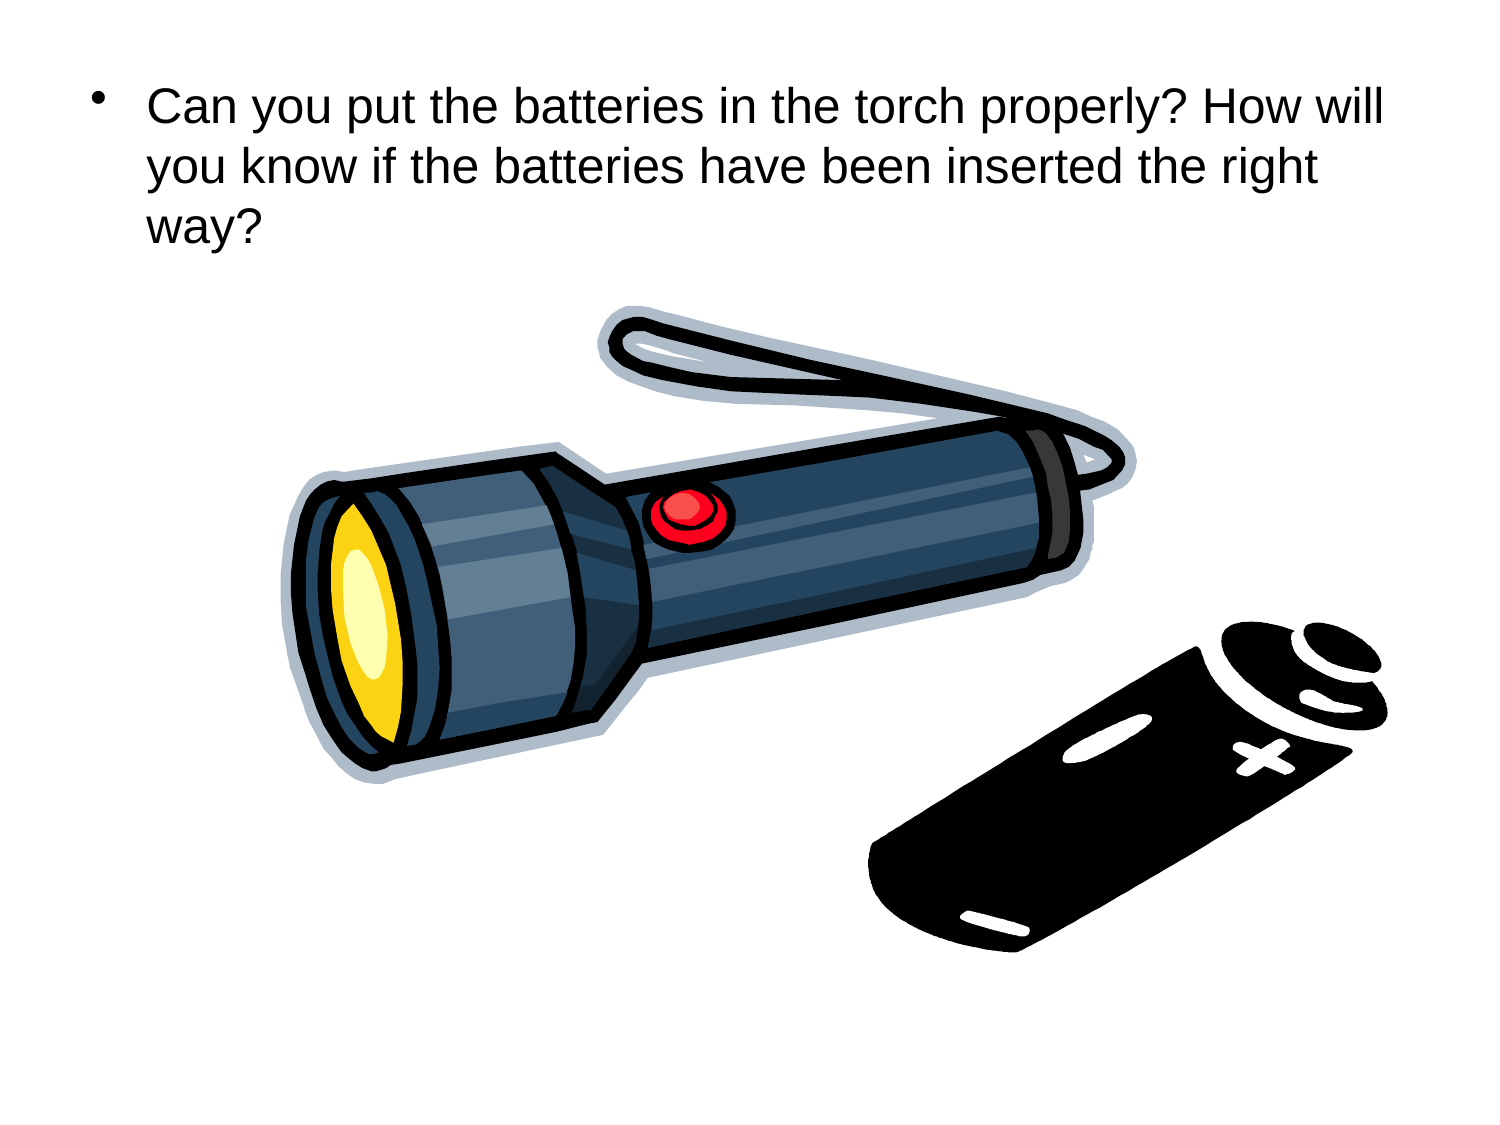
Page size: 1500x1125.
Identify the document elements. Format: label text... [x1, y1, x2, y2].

list Can you put the batteries in the torch properly? How will you know if the batteries have been inserted the right way? [75, 66, 1425, 1005]
picture [277, 302, 1388, 953]
